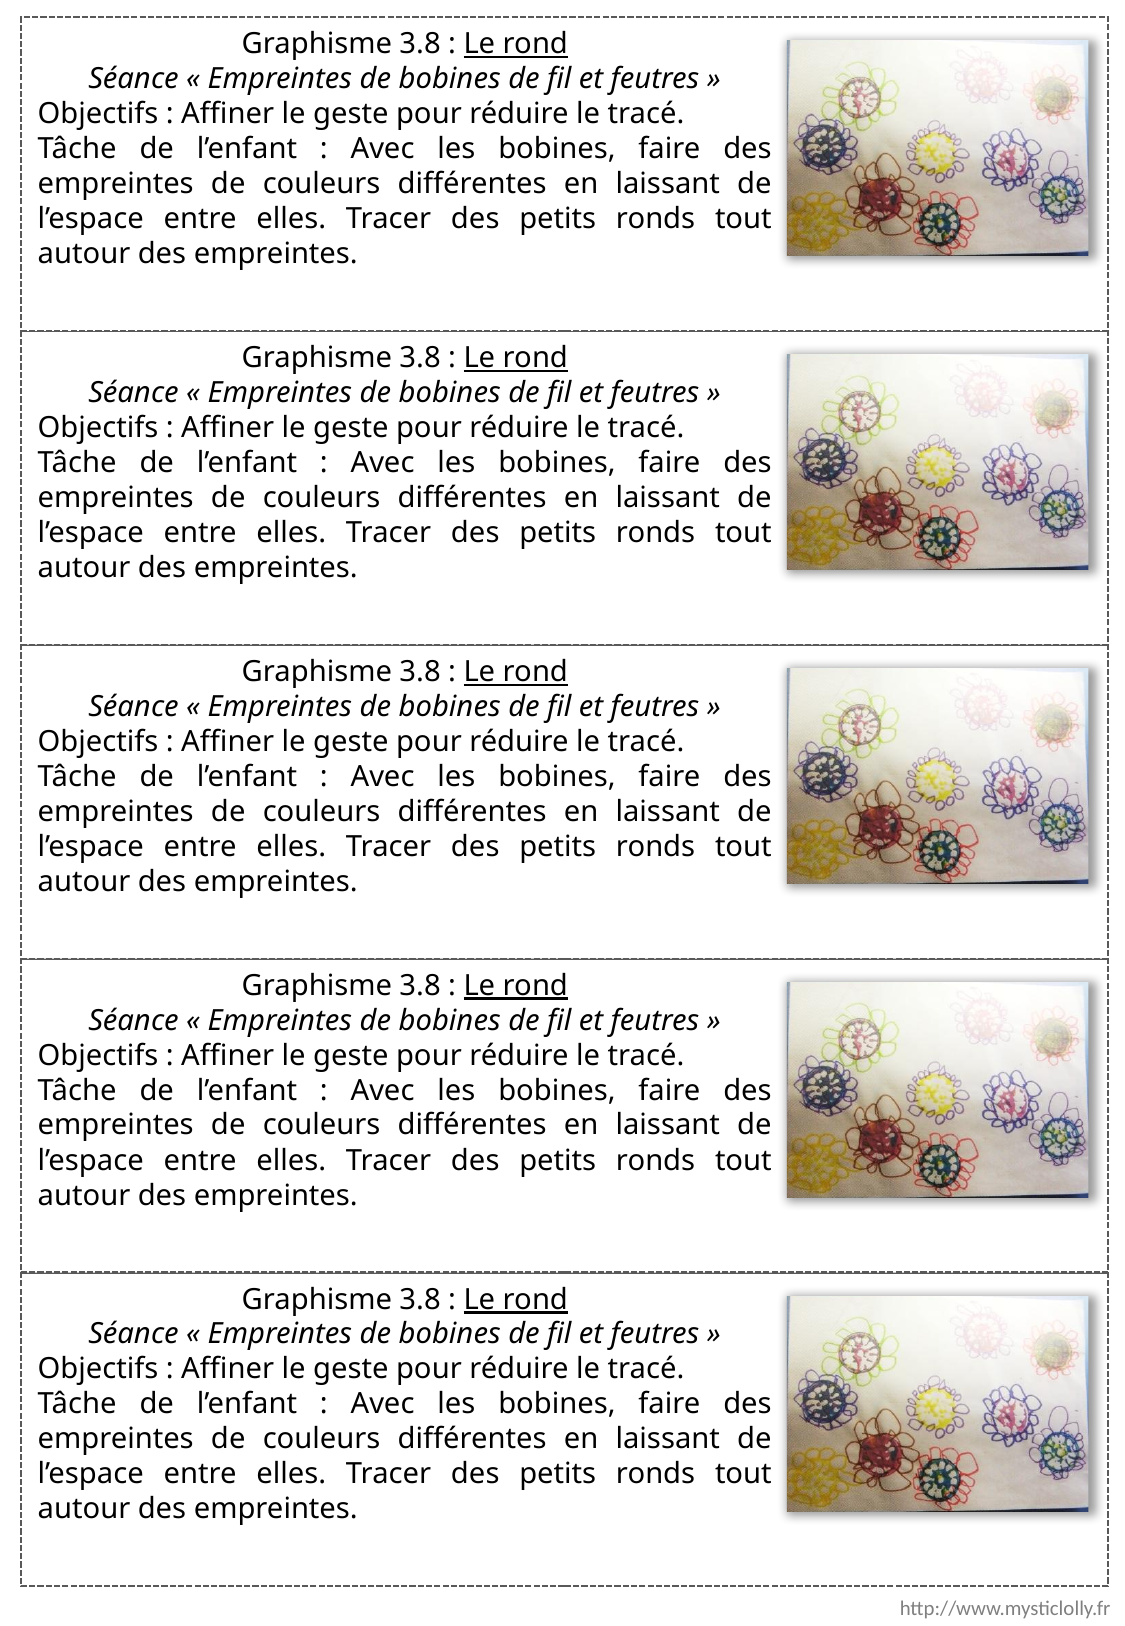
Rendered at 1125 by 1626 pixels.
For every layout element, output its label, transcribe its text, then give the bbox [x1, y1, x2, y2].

text_box [20, 645, 1109, 960]
text_box [20, 16, 1109, 332]
text_box Graphisme 3.8 : Le rond Séance « Empreintes de bobines de fil et feutres » Objectifs : Affiner le geste pour réduire le tracé. Tâche de l’enfant : Avec les bobines, faire des empreintes de couleurs différentes en laissant de l’espace entre elles. Tracer des petits ronds tout autour des empreintes. [22, 959, 787, 1219]
picture [786, 668, 1089, 884]
text_box Graphisme 3.8 : Le rond Séance « Empreintes de bobines de fil et feutres » Objectifs : Affiner le geste pour réduire le tracé. Tâche de l’enfant : Avec les bobines, faire des empreintes de couleurs différentes en laissant de l’espace entre elles. Tracer des petits ronds tout autour des empreintes. [22, 331, 787, 591]
text_box Graphisme 3.8 : Le rond Séance « Empreintes de bobines de fil et feutres » Objectifs : Affiner le geste pour réduire le tracé. Tâche de l’enfant : Avec les bobines, faire des empreintes de couleurs différentes en laissant de l’espace entre elles. Tracer des petits ronds tout autour des empreintes. [22, 16, 787, 277]
text_box [20, 959, 1109, 1274]
picture [786, 354, 1089, 570]
text_box Graphisme 3.8 : Le rond Séance « Empreintes de bobines de fil et feutres » Objectifs : Affiner le geste pour réduire le tracé. Tâche de l’enfant : Avec les bobines, faire des empreintes de couleurs différentes en laissant de l’espace entre elles. Tracer des petits ronds tout autour des empreintes. [22, 1273, 787, 1532]
text_box Graphisme 3.8 : Le rond Séance « Empreintes de bobines de fil et feutres » Objectifs : Affiner le geste pour réduire le tracé. Tâche de l’enfant : Avec les bobines, faire des empreintes de couleurs différentes en laissant de l’espace entre elles. Tracer des petits ronds tout autour des empreintes. [22, 645, 787, 905]
picture [786, 40, 1089, 256]
text_box [20, 1273, 1109, 1587]
picture [786, 1296, 1089, 1512]
text_box [20, 331, 1109, 646]
picture [786, 982, 1089, 1198]
